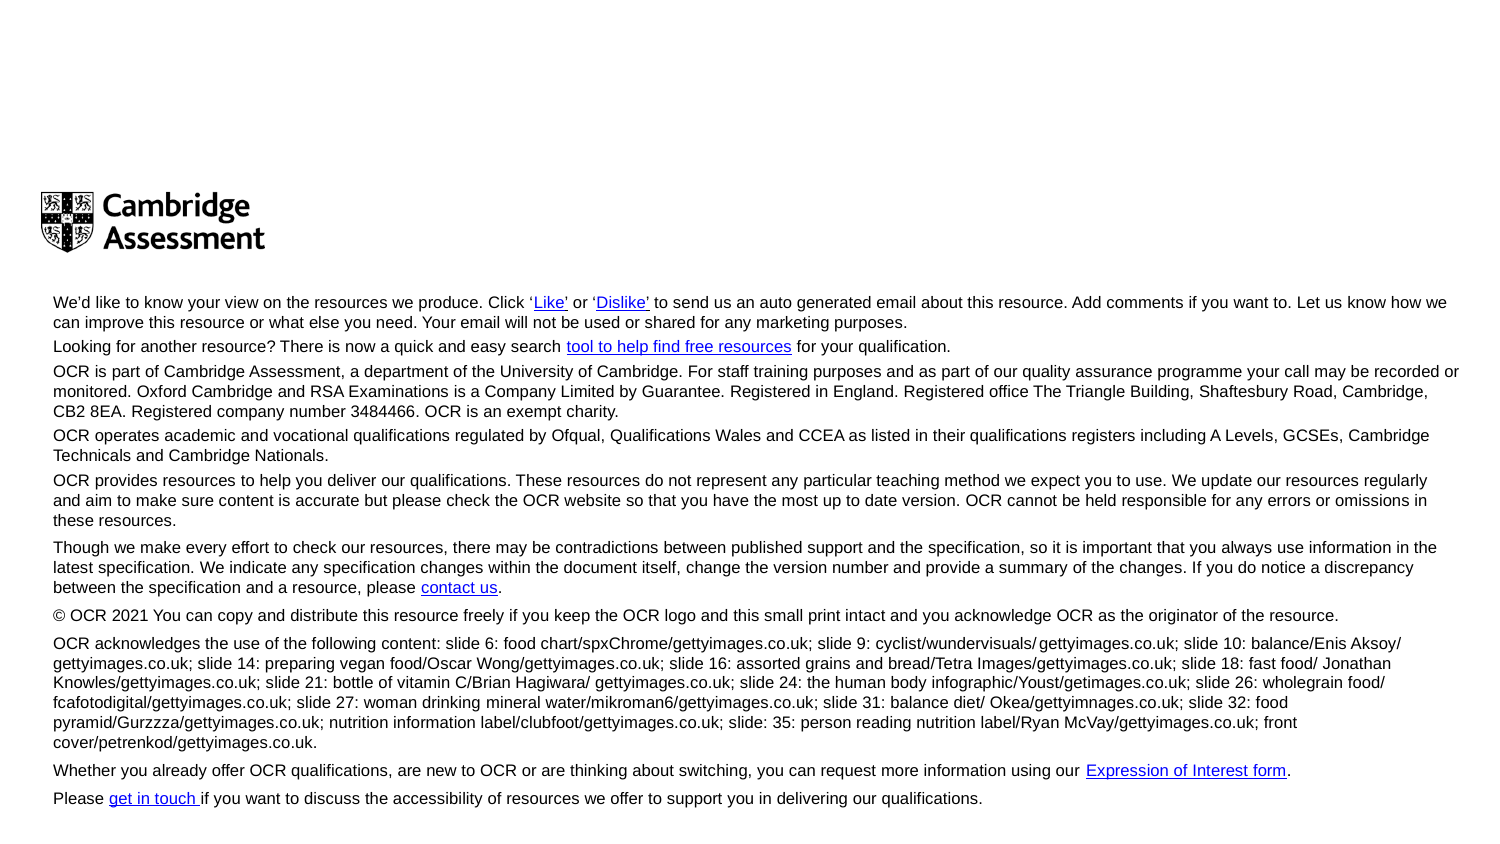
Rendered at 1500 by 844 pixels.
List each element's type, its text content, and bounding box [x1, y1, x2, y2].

picture [41, 185, 265, 260]
title We’d like to know your view on the resources we produce. Click ‘Like’ or ‘Dislike’ to send us an auto generated email about this resource. Add comments if you want to. Let us know how we can improve this resource or what else you need. Your email will not be used or shared for any marketing purposes. Looking for another resource? There is now a quick and easy search tool to help find free resources for your qualification. OCR is part of Cambridge Assessment, a department of the University of Cambridge. For staff training purposes and as part of our quality assurance programme your call may be recorded or monitored. Oxford Cambridge and RSA Examinations is a Company Limited by Guarantee. Registered in England. Registered office The Triangle Building, Shaftesbury Road, Cambridge, CB2 8EA. Registered company number 3484466. OCR is an exempt charity. OCR operates academic and vocational qualifications regulated by Ofqual, Qualifications Wales and CCEA as listed in their qualifications registers including A Levels, GCSEs, Cambridge Technicals and Cambridge Nationals. OCR provides resources to help you deliver our qualifications. These resources do not represent any particular teaching method we expect you to use. We update our resources regularly and aim to make sure content is accurate but please check the OCR website so that you have the most up to date version. OCR cannot be held responsible for any errors or omissions in these resources. Though we make every effort to check our resources, there may be contradictions between published support and the specification, so it is important that you always use information in the latest specification. We indicate any specification changes within the document itself, change the version number and provide a summary of the changes. If you do notice a discrepancy between the specification and a resource, please contact us. © OCR 2021 You can copy and distribute this resource freely if you keep the OCR logo and this small print intact and you acknowledge OCR as the originator of the resource. OCR acknowledges the use of the following content: slide 6: food chart/spxChrome/gettyimages.co.uk; slide 9: cyclist/wundervisuals/ gettyimages.co.uk; slide 10: balance/Enis Aksoy/ gettyimages.co.uk; slide 14: preparing vegan food/Oscar Wong/gettyimages.co.uk; slide 16: assorted grains and bread/Tetra Images/gettyimages.co.uk; slide 18: fast food/ Jonathan Knowles/gettyimages.co.uk; slide 21: bottle of vitamin C/Brian Hagiwara/ gettyimages.co.uk; slide 24: the human body infographic/Youst/getimages.co.uk; slide 26: wholegrain food/ fcafotodigital/gettyimages.co.uk; slide 27: woman drinking mineral water/mikroman6/gettyimages.co.uk; slide 31: balance diet/ Okea/gettyimnages.co.uk; slide 32: food pyramid/Gurzzza/gettyimages.co.uk; nutrition information label/clubfoot/gettyimages.co.uk; slide: 35: person reading nutrition label/Ryan McVay/gettyimages.co.uk; front cover/petrenkod/gettyimages.co.uk. Whether you already offer OCR qualifications, are new to OCR or are thinking about switching, you can request more information using our Expression of Interest form. Please get in touch if you want to discuss the accessibility of resources we offer to support you in delivering our qualifications. [53, 291, 1468, 808]
